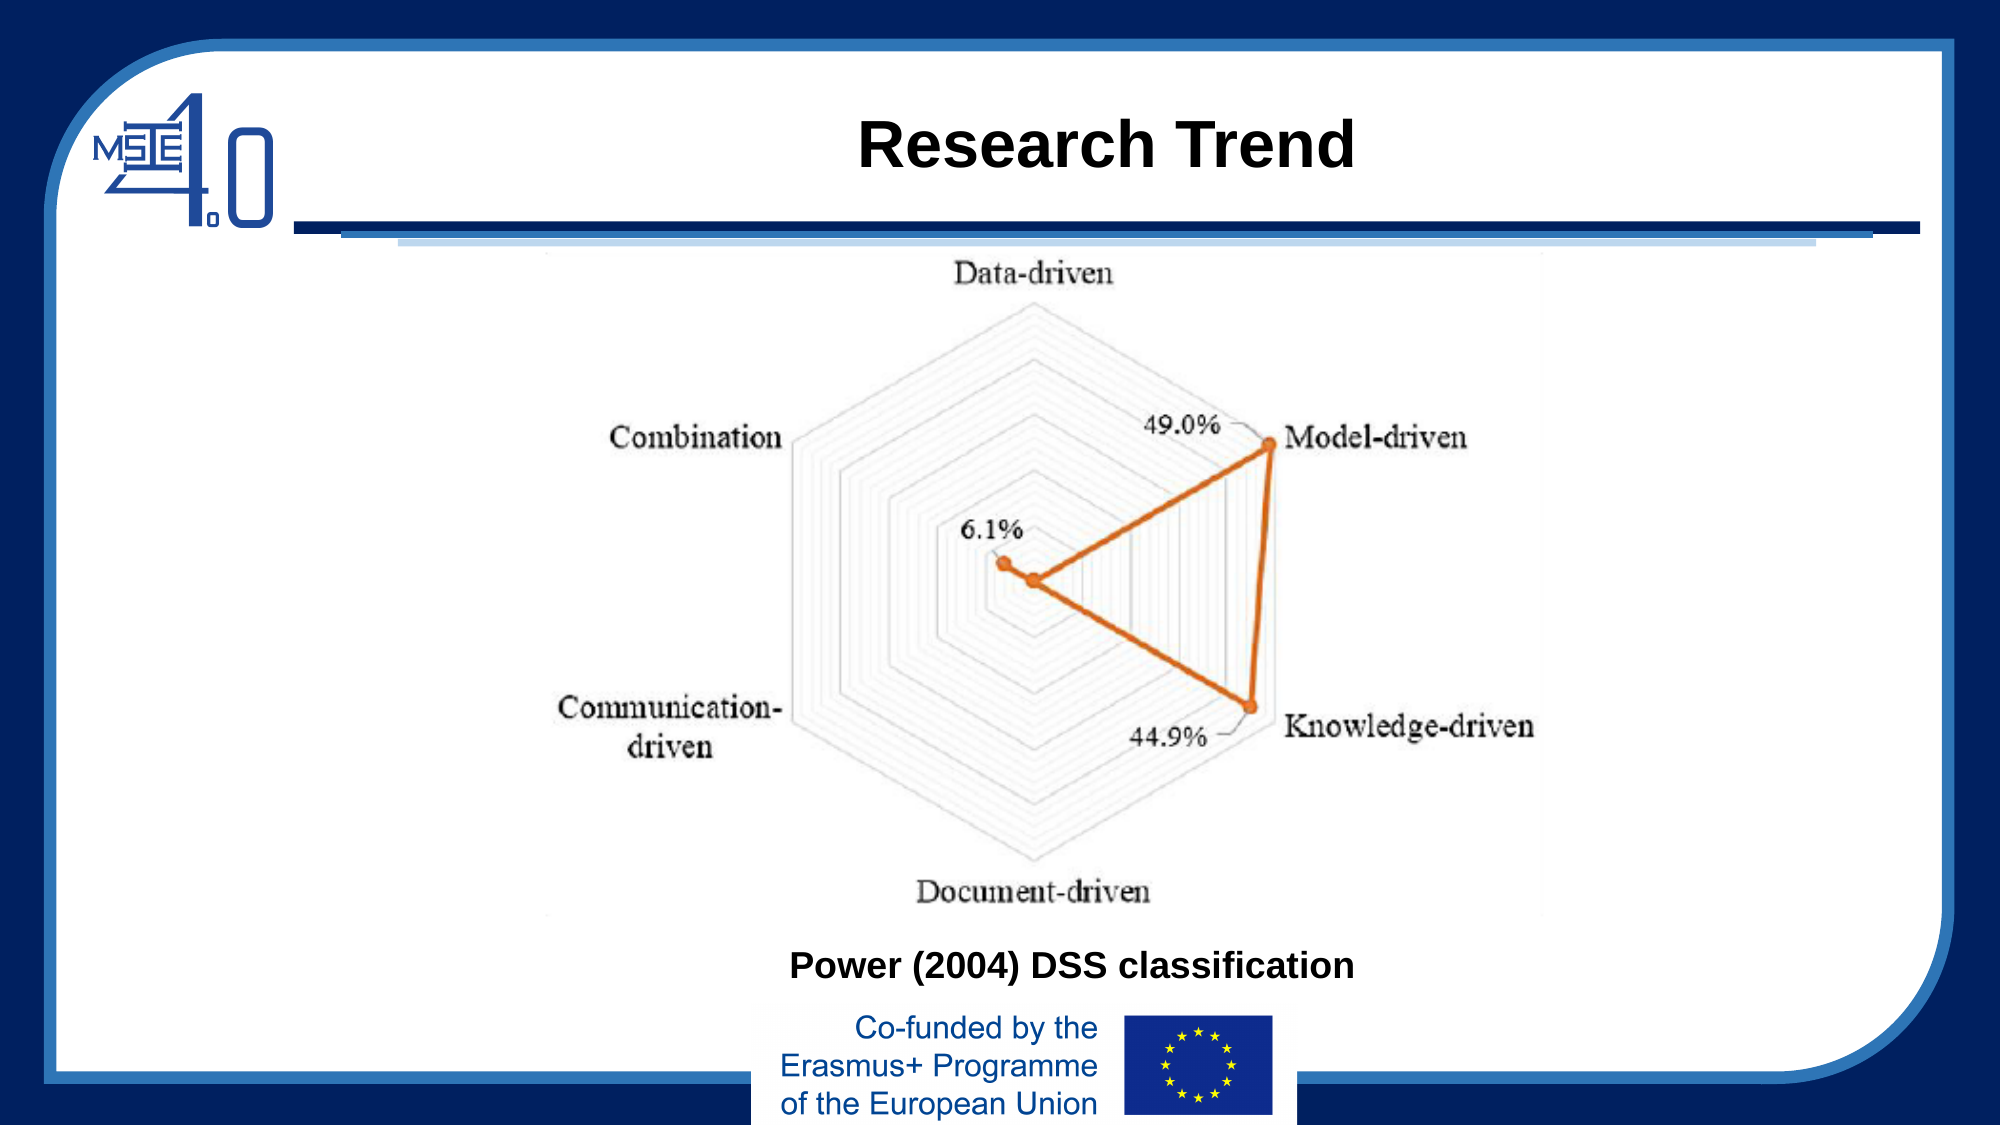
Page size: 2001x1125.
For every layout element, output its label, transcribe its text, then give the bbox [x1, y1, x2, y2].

title Research Trend [294, 73, 1921, 220]
picture [751, 1003, 1298, 1125]
picture [508, 251, 1612, 932]
text_box Power (2004) DSS classification [774, 933, 1385, 994]
